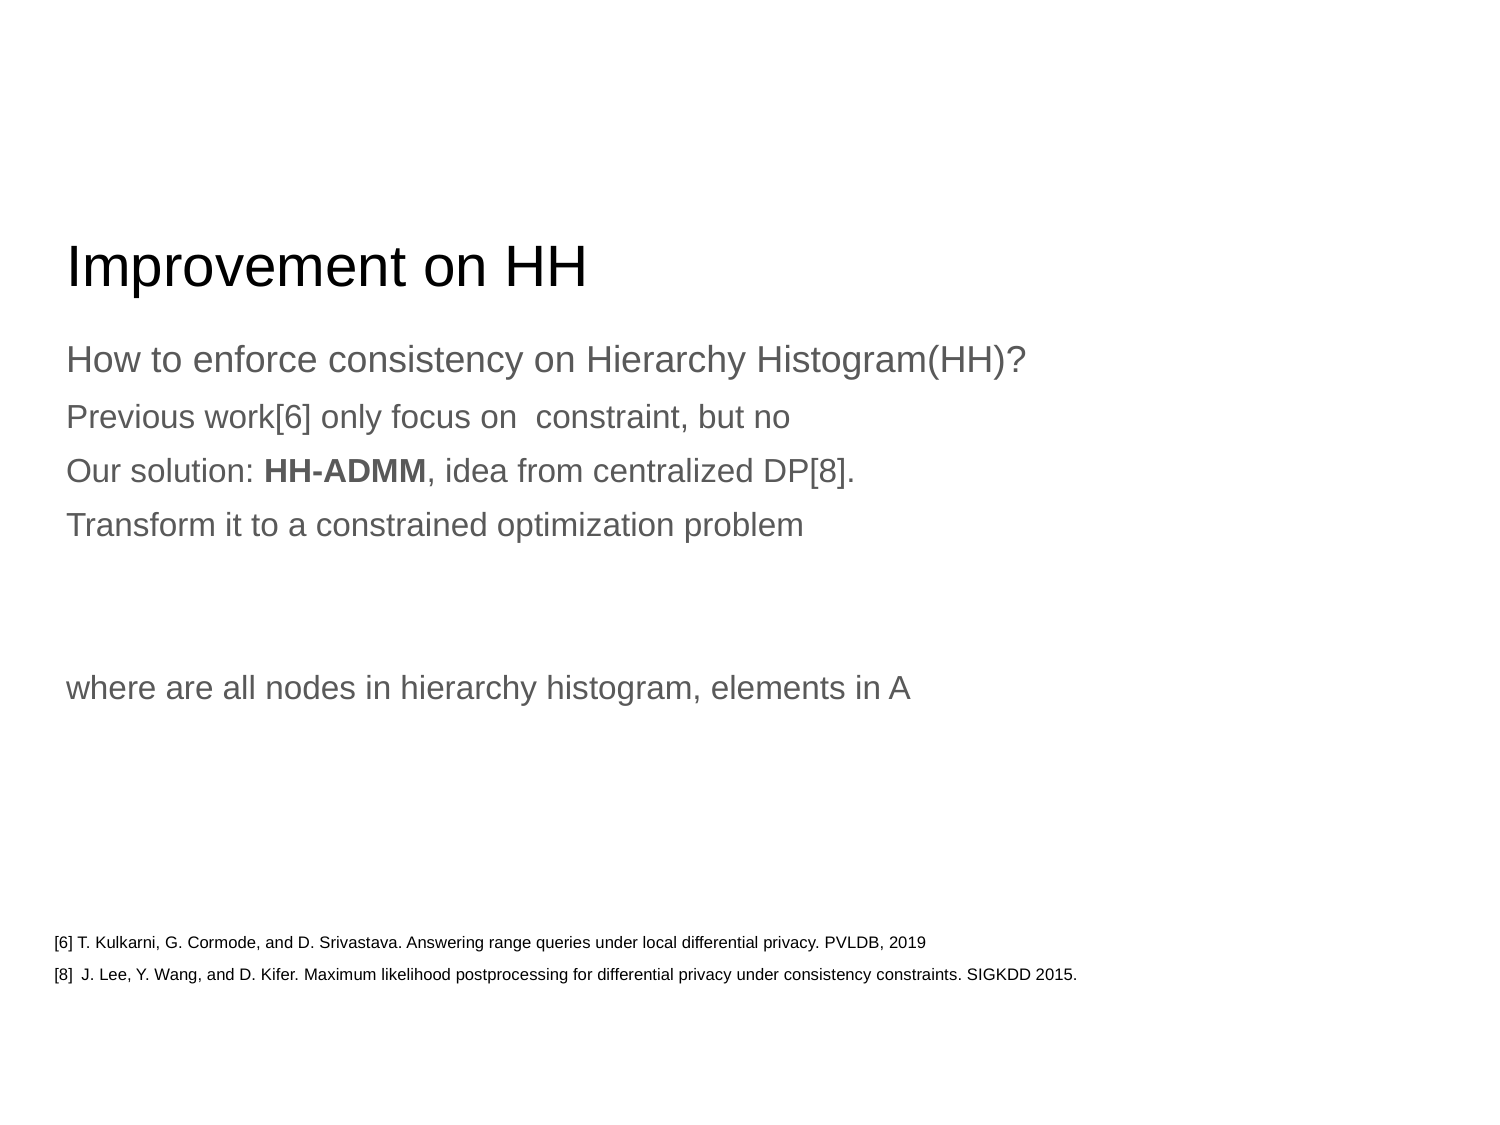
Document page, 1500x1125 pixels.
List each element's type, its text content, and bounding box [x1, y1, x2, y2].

title Improvement on HH [51, 213, 1449, 308]
text_box [6] T. Kulkarni, G. Cormode, and D. Srivastava. Answering range queries under local differential privacy. PVLDB, 2019 [8] J. Lee, Y. Wang, and D. Kifer. Maximum likelihood postprocessing for differential privacy under consistency constraints. SIGKDD 2015. [39, 924, 1236, 1014]
